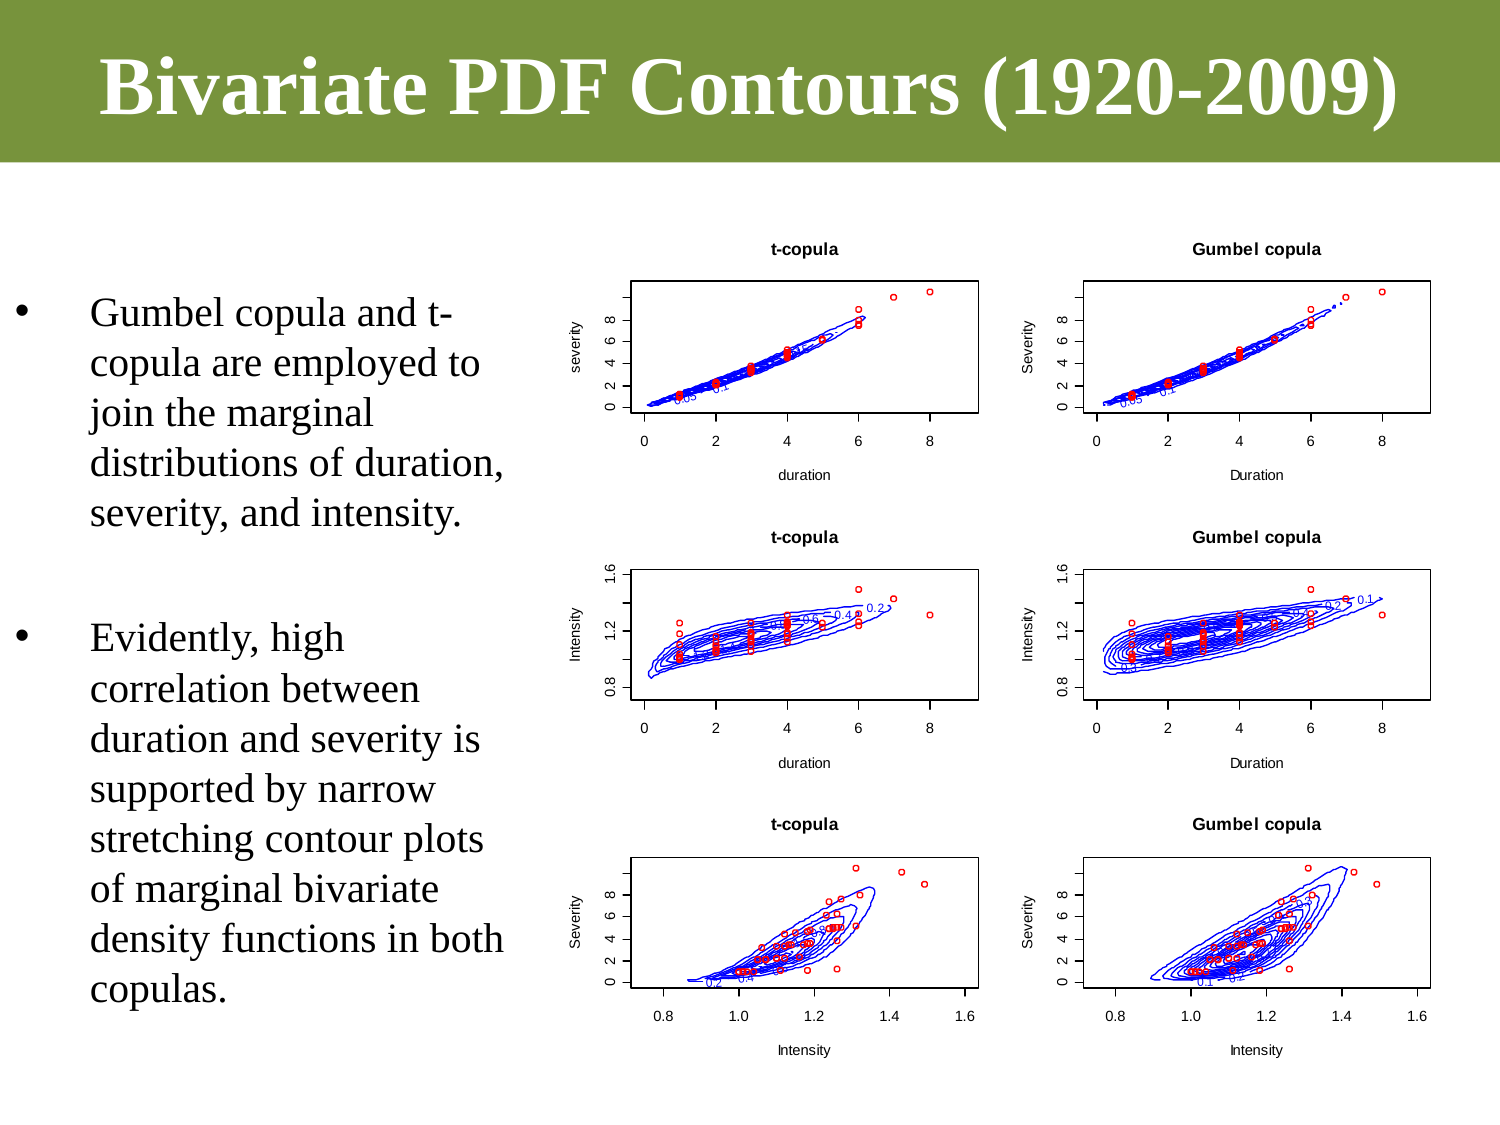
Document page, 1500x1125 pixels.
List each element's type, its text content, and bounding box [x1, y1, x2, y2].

picture [562, 212, 1466, 1075]
text_box Bivariate PDF Contours (1920-2009) [0, 0, 1500, 163]
text_box Gumbel copula and t-copula are employed to join the marginal distributions of duration, severity, and intensity. Evidently, high correlation between duration and severity is supported by narrow stretching contour plots of marginal bivariate density functions in both copulas. [0, 277, 525, 1018]
